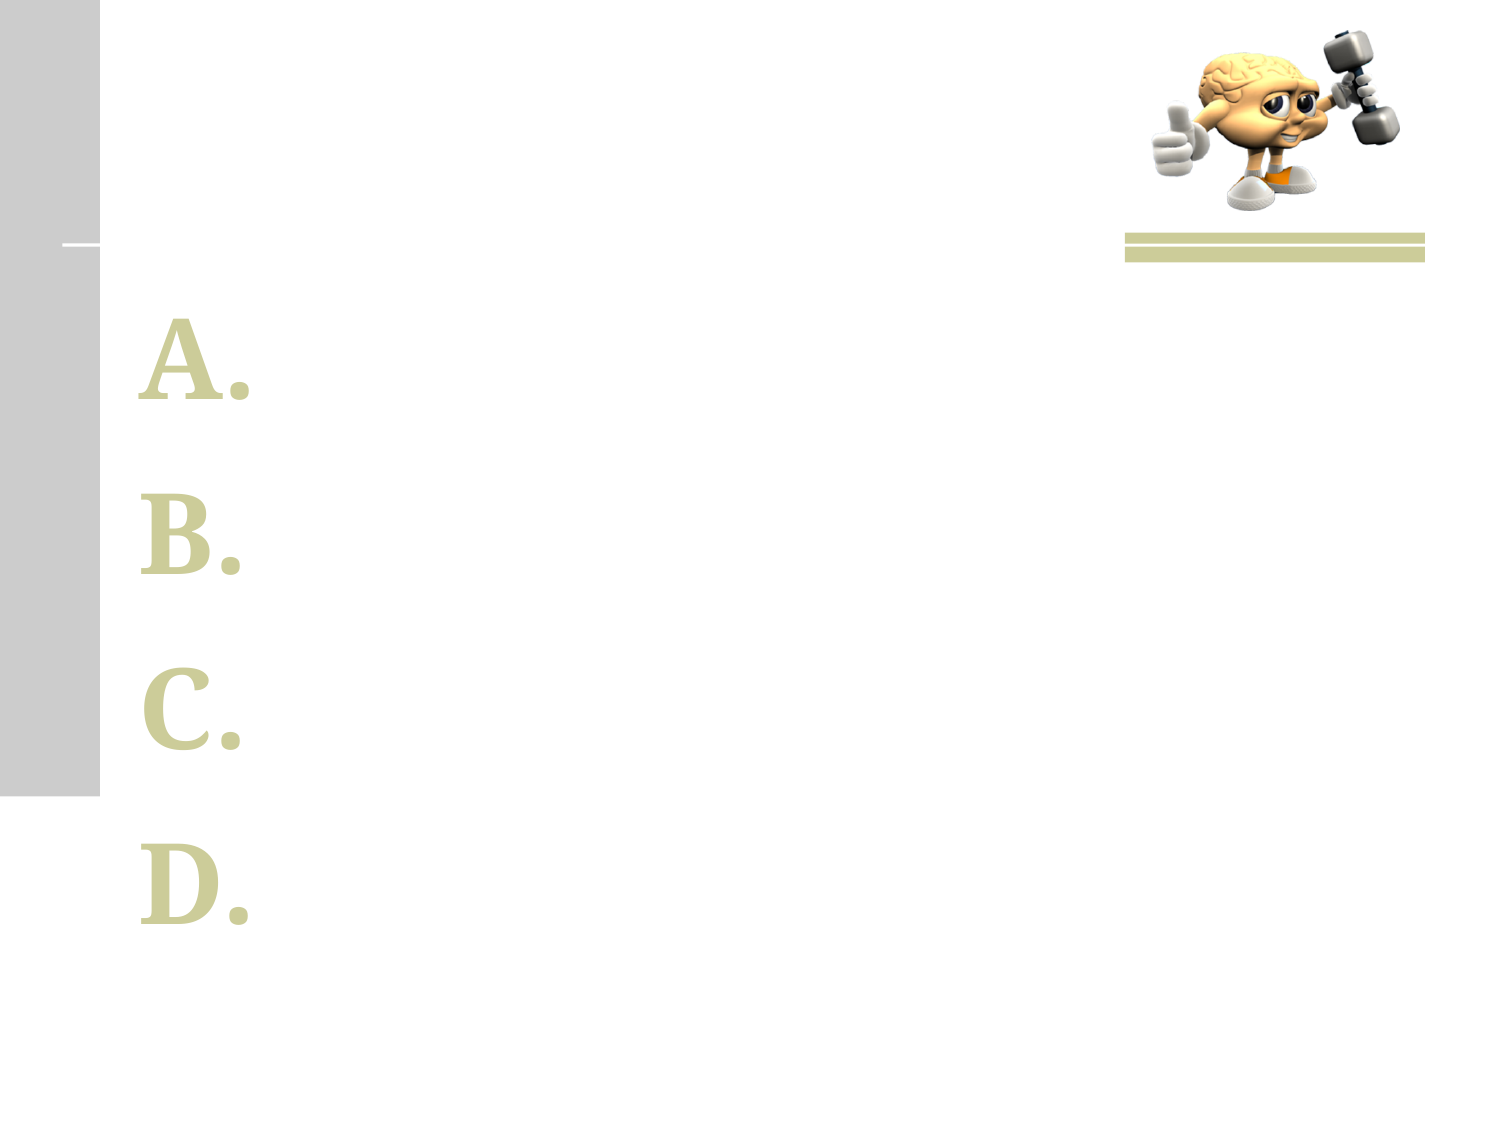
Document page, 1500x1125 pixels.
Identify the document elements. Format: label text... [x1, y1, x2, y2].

picture [1151, 30, 1400, 211]
list Copérnico Marcopolo Johannes Kepler Galileu Galilei [123, 267, 1500, 1083]
